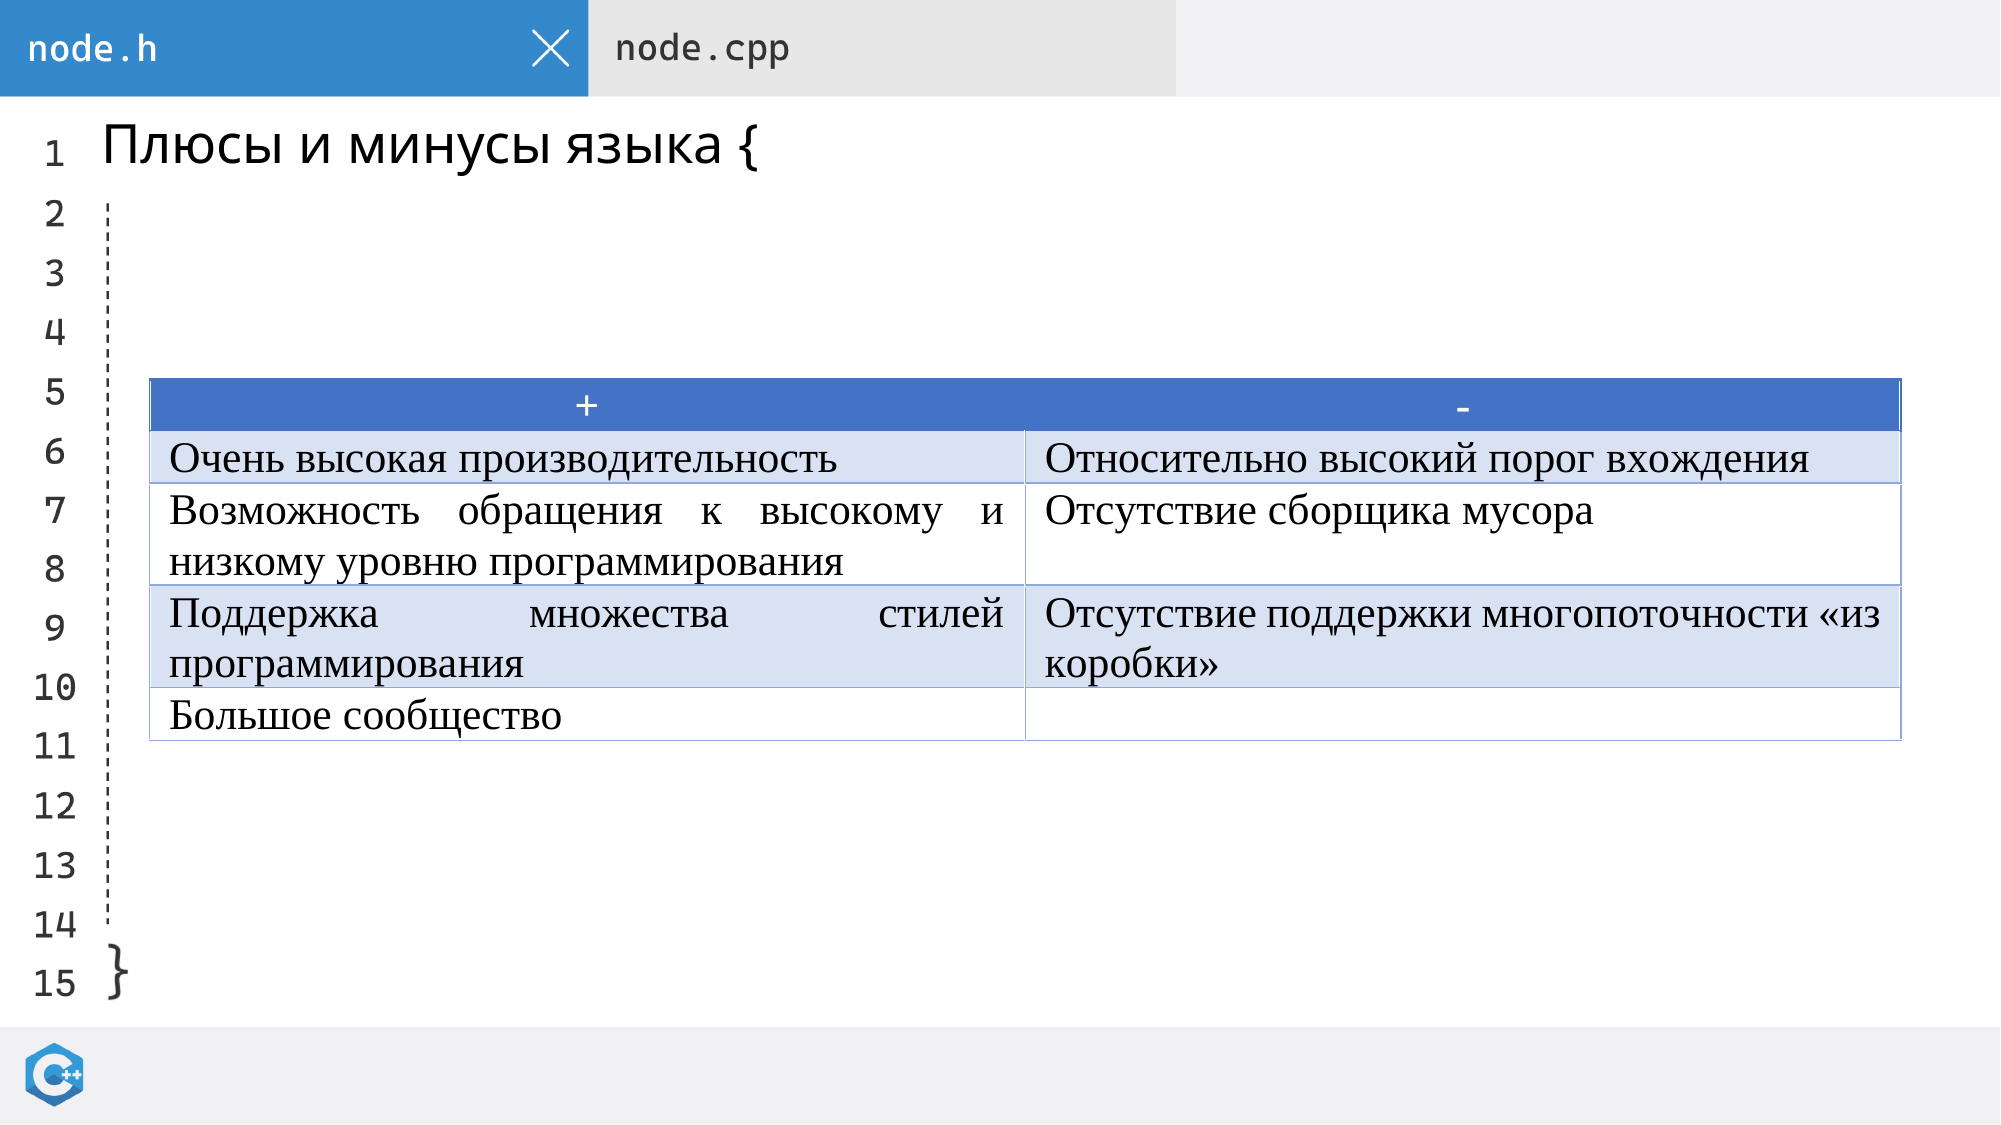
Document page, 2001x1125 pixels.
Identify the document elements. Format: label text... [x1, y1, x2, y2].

picture [148, 378, 1903, 747]
title Плюсы и минусы языка { [86, 109, 1965, 184]
